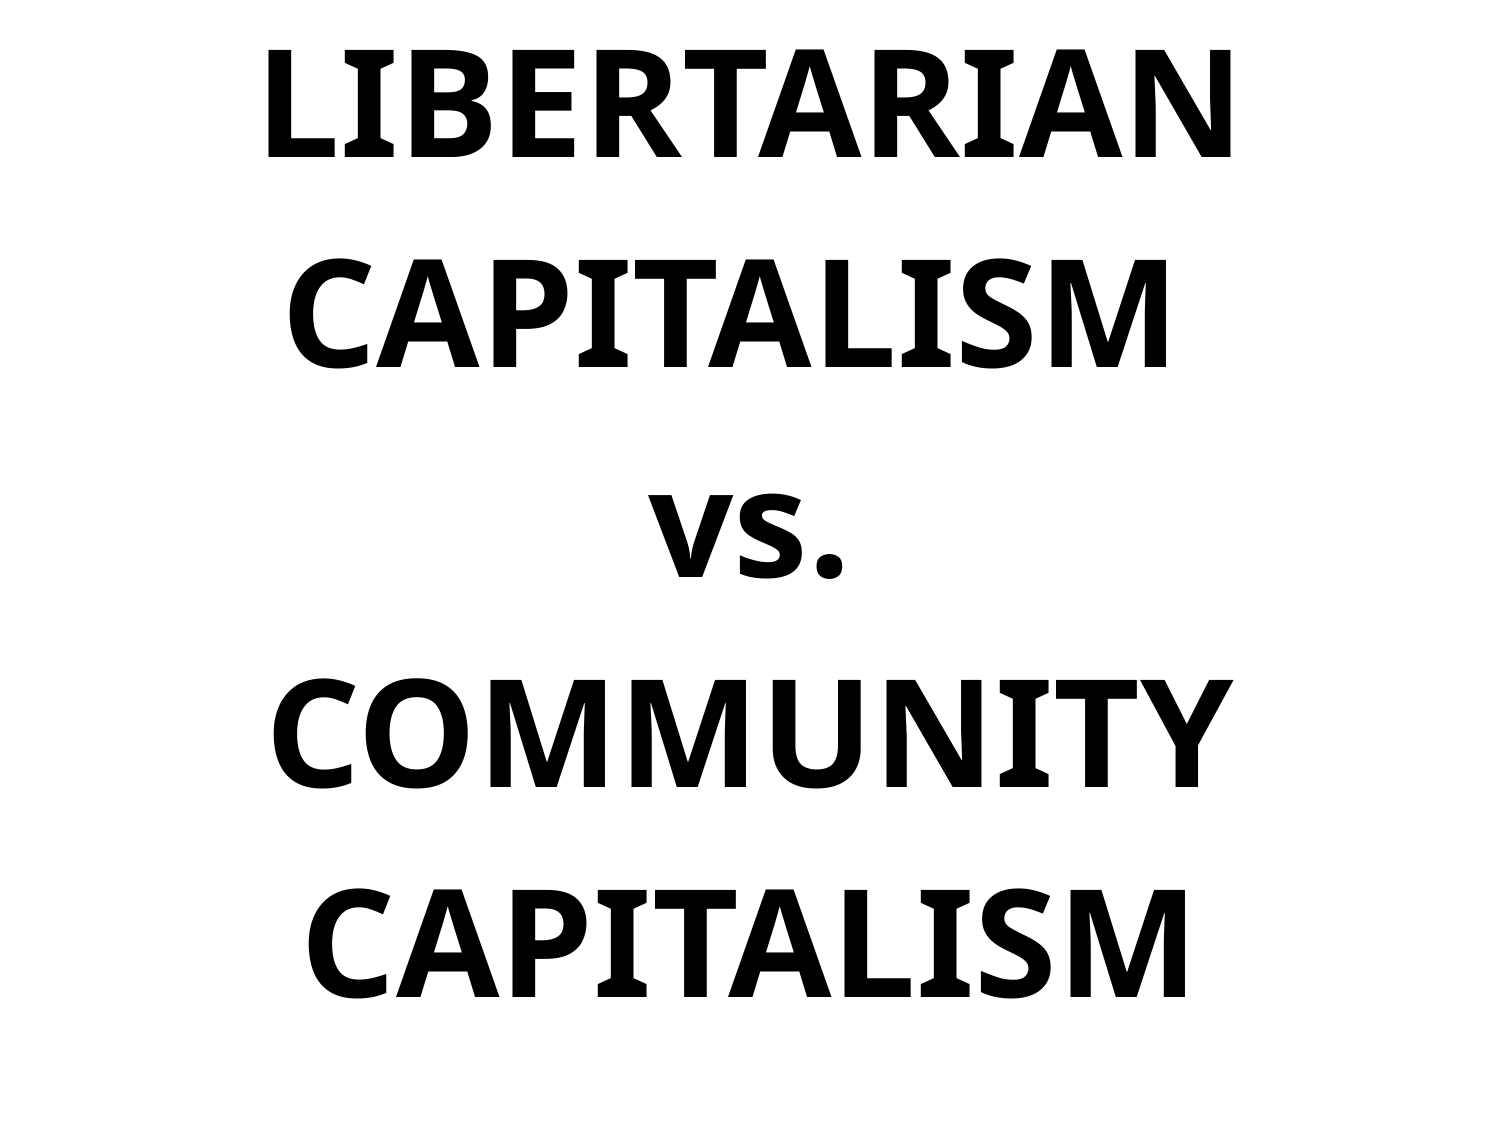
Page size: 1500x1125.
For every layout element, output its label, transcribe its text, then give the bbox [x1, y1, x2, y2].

subtitle LIBERTARIAN CAPITALISM vs. COMMUNITY CAPITALISM [0, 0, 1500, 1125]
